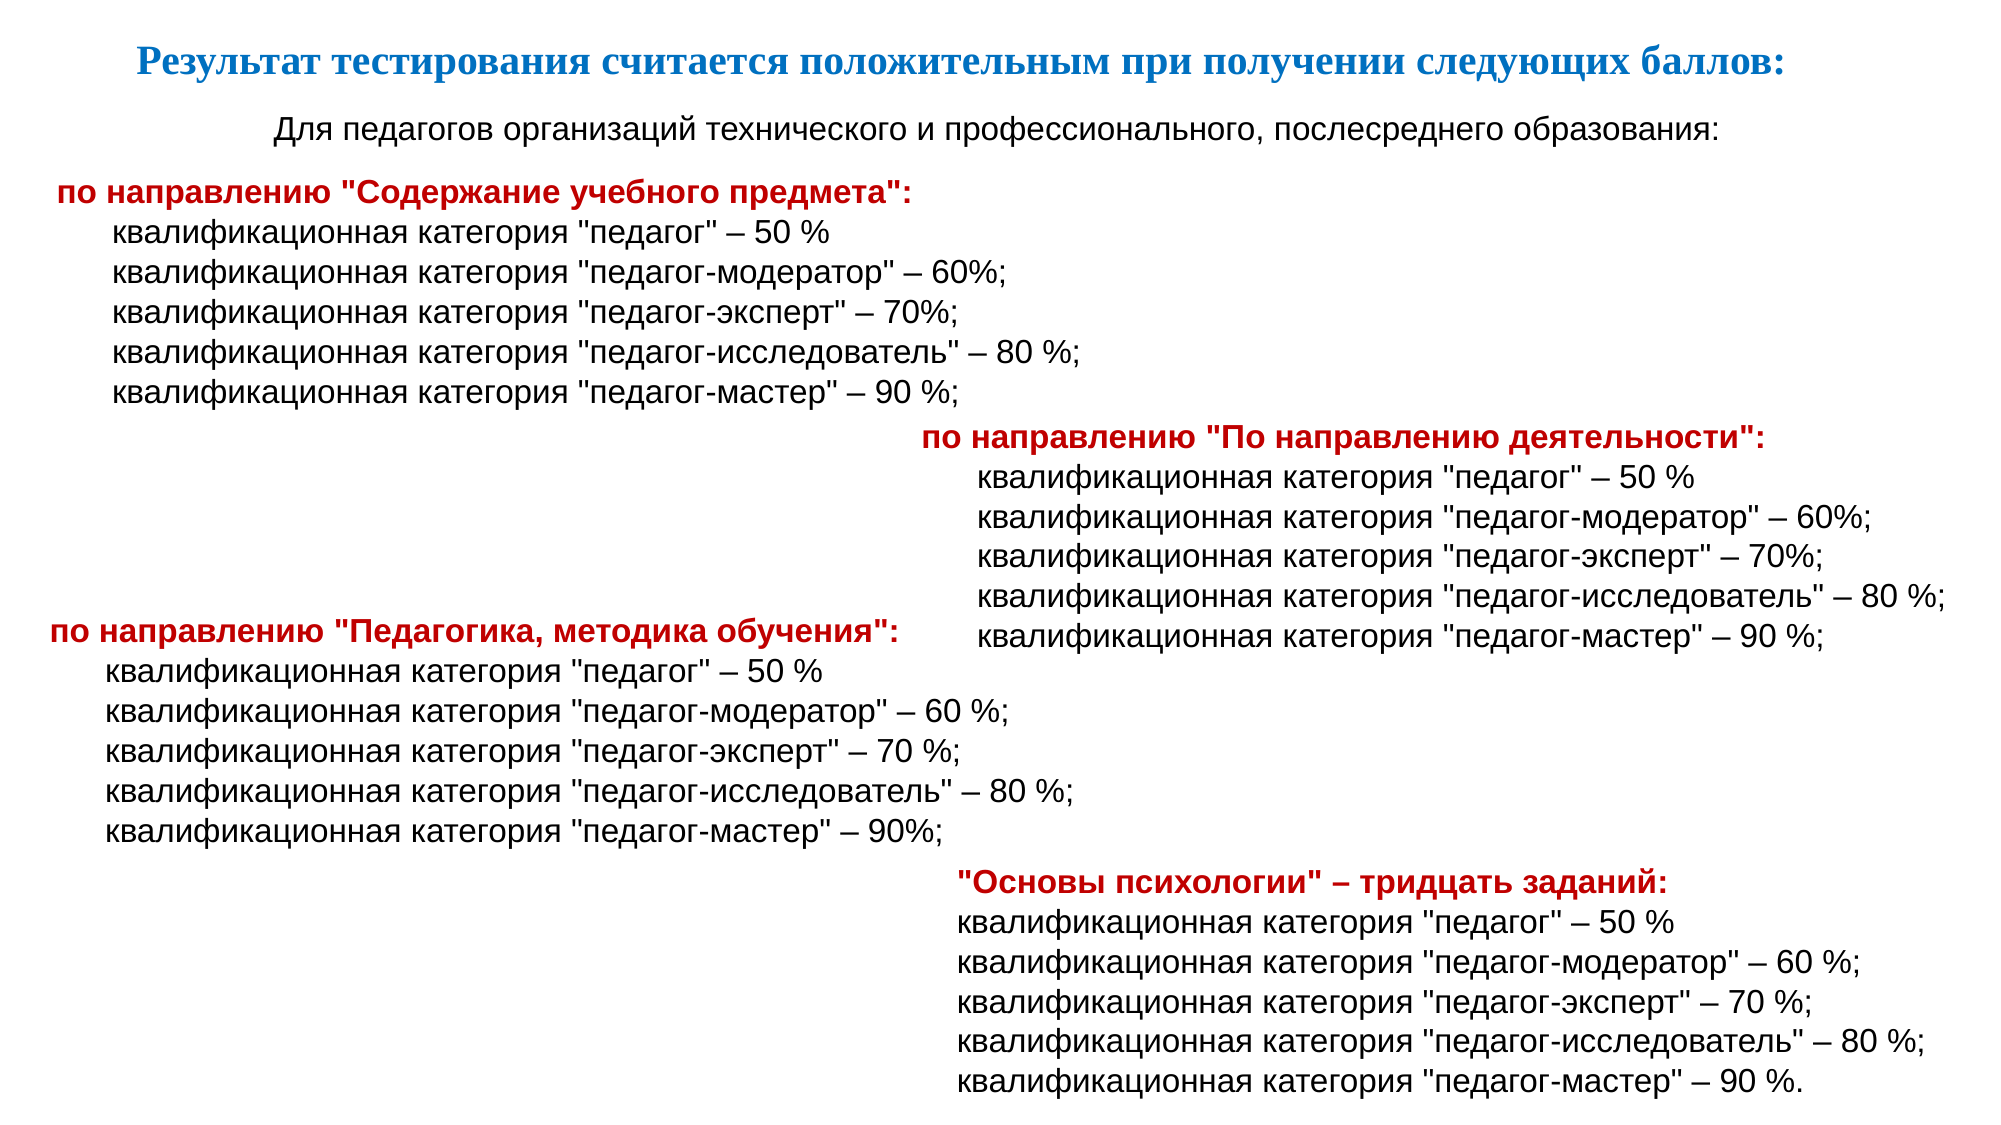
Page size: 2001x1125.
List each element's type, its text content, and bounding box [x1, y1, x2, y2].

text_box по направлению "По направлению деятельности": квалификационная категория "педагог" – 50 % квалификационная категория "педагог-модератор" – 60%; квалификационная категория "педагог-эксперт" – 70%; квалификационная категория "педагог-исследователь" – 80 %; квалификационная категория "педагог-мастер" – 90 %; [906, 407, 1980, 662]
text_box "Основы психологии" – тридцать заданий: квалификационная категория "педагог" – 50 % квалификационная категория "педагог-модератор" – 60 %; квалификационная категория "педагог-эксперт" – 70 %; квалификационная категория "педагог-исследователь" – 80 %; квалификационная категория "педагог-мастер" – 90 %. [886, 852, 1952, 1107]
text_box Для педагогов организаций технического и профессионального, послесреднего образования: [165, 100, 1830, 155]
text_box по направлению "Педагогика, методика обучения": квалификационная категория "педагог" – 50 % квалификационная категория "педагог-модератор" – 60 %; квалификационная категория "педагог-эксперт" – 70 %; квалификационная категория "педагог-исследователь" – 80 %; квалификационная категория "педагог-мастер" – 90%; [34, 602, 1175, 857]
text_box по направлению "Содержание учебного предмета": квалификационная категория "педагог" – 50 % квалификационная категория "педагог-модератор" – 60%; квалификационная категория "педагог-эксперт" – 70%; квалификационная категория "педагог-исследователь" – 80 %; квалификационная категория "педагог-мастер" – 90 %; [41, 162, 1125, 418]
text_box Результат тестирования считается положительным при получении следующих баллов: [85, 25, 1838, 91]
